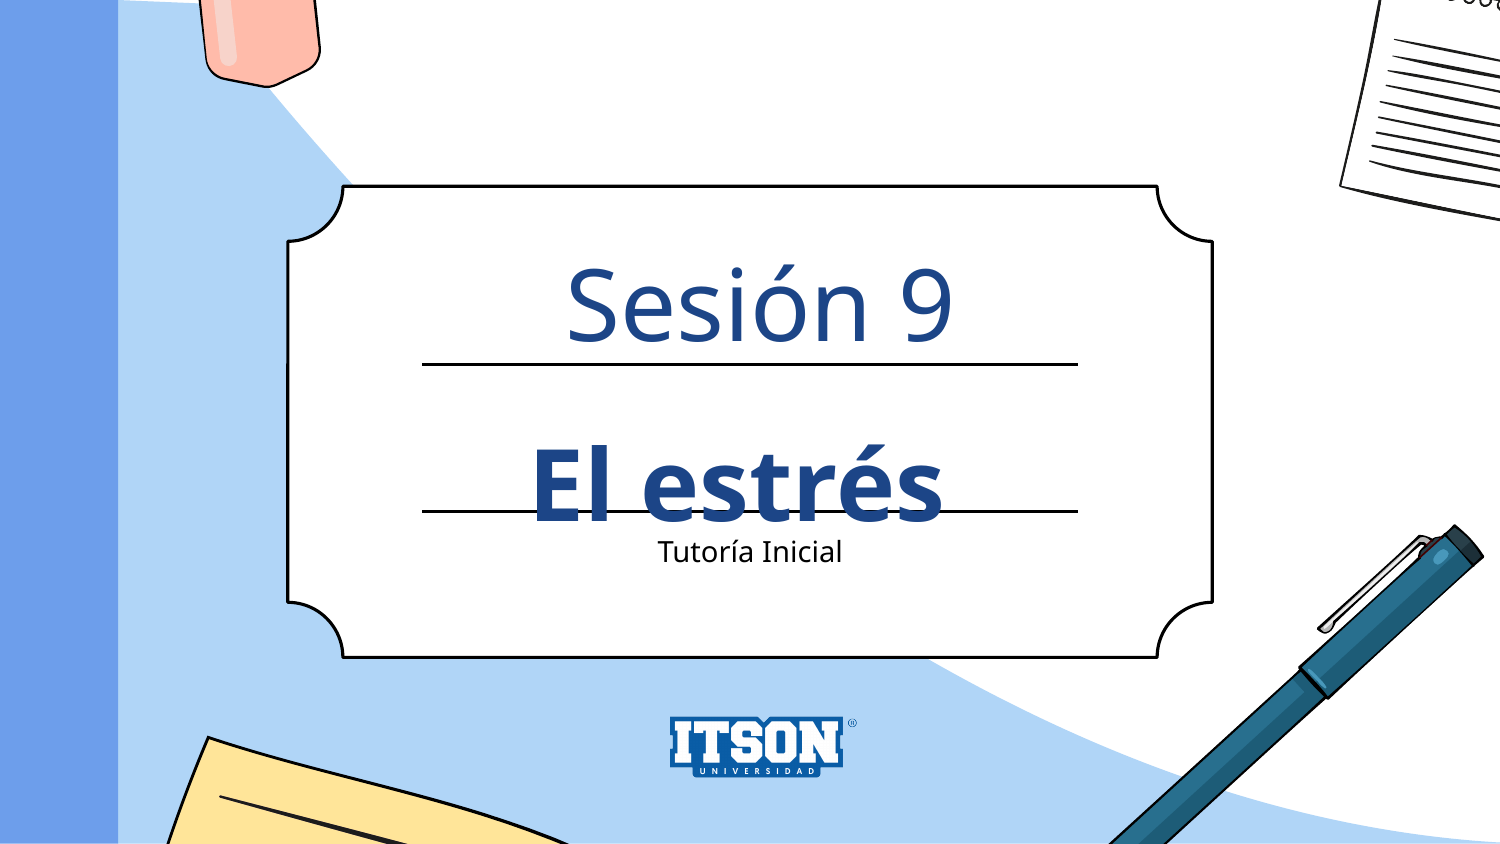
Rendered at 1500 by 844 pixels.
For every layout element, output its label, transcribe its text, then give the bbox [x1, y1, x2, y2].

picture [651, 695, 871, 797]
subtitle El estrés [372, 406, 1101, 518]
text_box Tutoría Inicial [642, 525, 1046, 576]
title Sesión 9 [396, 241, 1126, 373]
